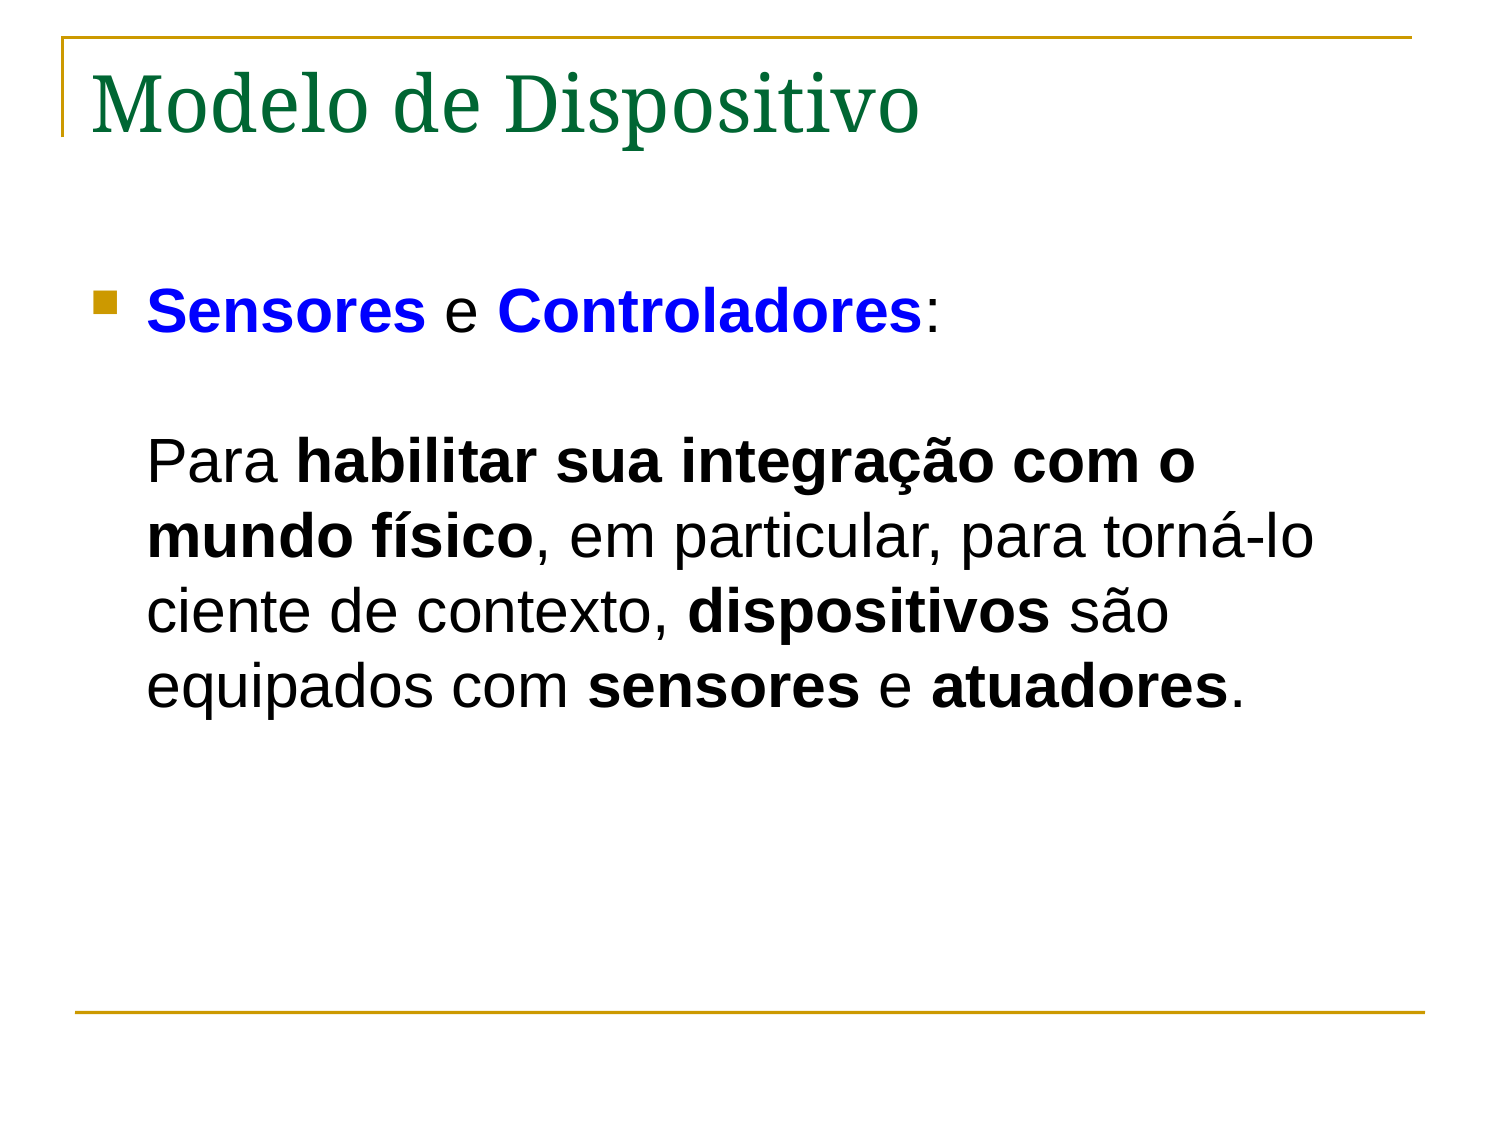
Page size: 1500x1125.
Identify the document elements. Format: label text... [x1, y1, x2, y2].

title Modelo de Dispositivo [74, 45, 1426, 233]
list Sensores e Controladores: Para habilitar sua integração com o mundo físico, em particular, para torná-lo ciente de contexto, dispositivos são equipados com sensores e atuadores. [74, 262, 1426, 1006]
